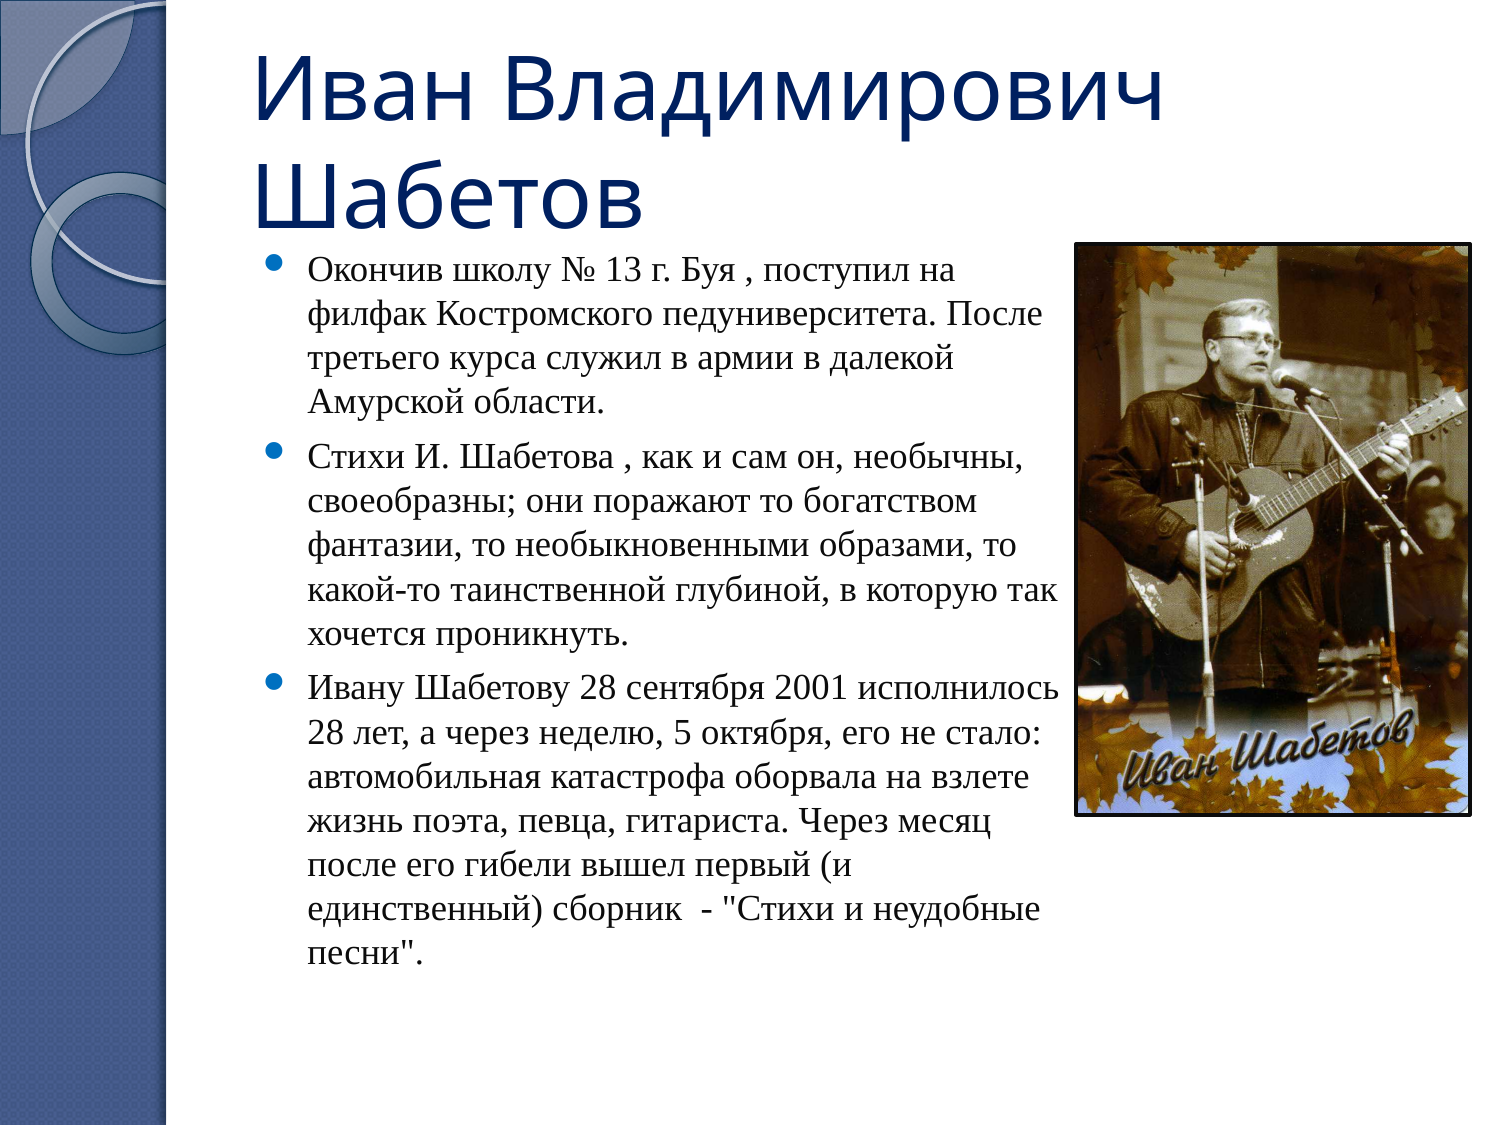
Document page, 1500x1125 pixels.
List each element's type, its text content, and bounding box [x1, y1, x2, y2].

list Окончив школу № 13 г. Буя , поступил на филфак Костромского педуниверситета. После третьего курса служил в армии в далекой Амурской области. Стихи И. Шабетова , как и сам он, необычны, своеобразны; они поражают то богатством фантазии, то необыкновенными образами, то какой-то таинственной глубиной, в которую так хочется проникнуть. Ивану Шабетову 28 сентября 2001 исполнилось 28 лет, а через неделю, 5 октября, его не стало: автомобильная катастрофа оборвала на взлете жизнь поэта, певца, гитариста. Через месяц после его гибели вышел первый (и единственный) сборник - "Стихи и неудобные песни". [235, 237, 1079, 1025]
picture [1077, 245, 1468, 813]
title Иван Владимирович Шабетов [235, 45, 1466, 233]
